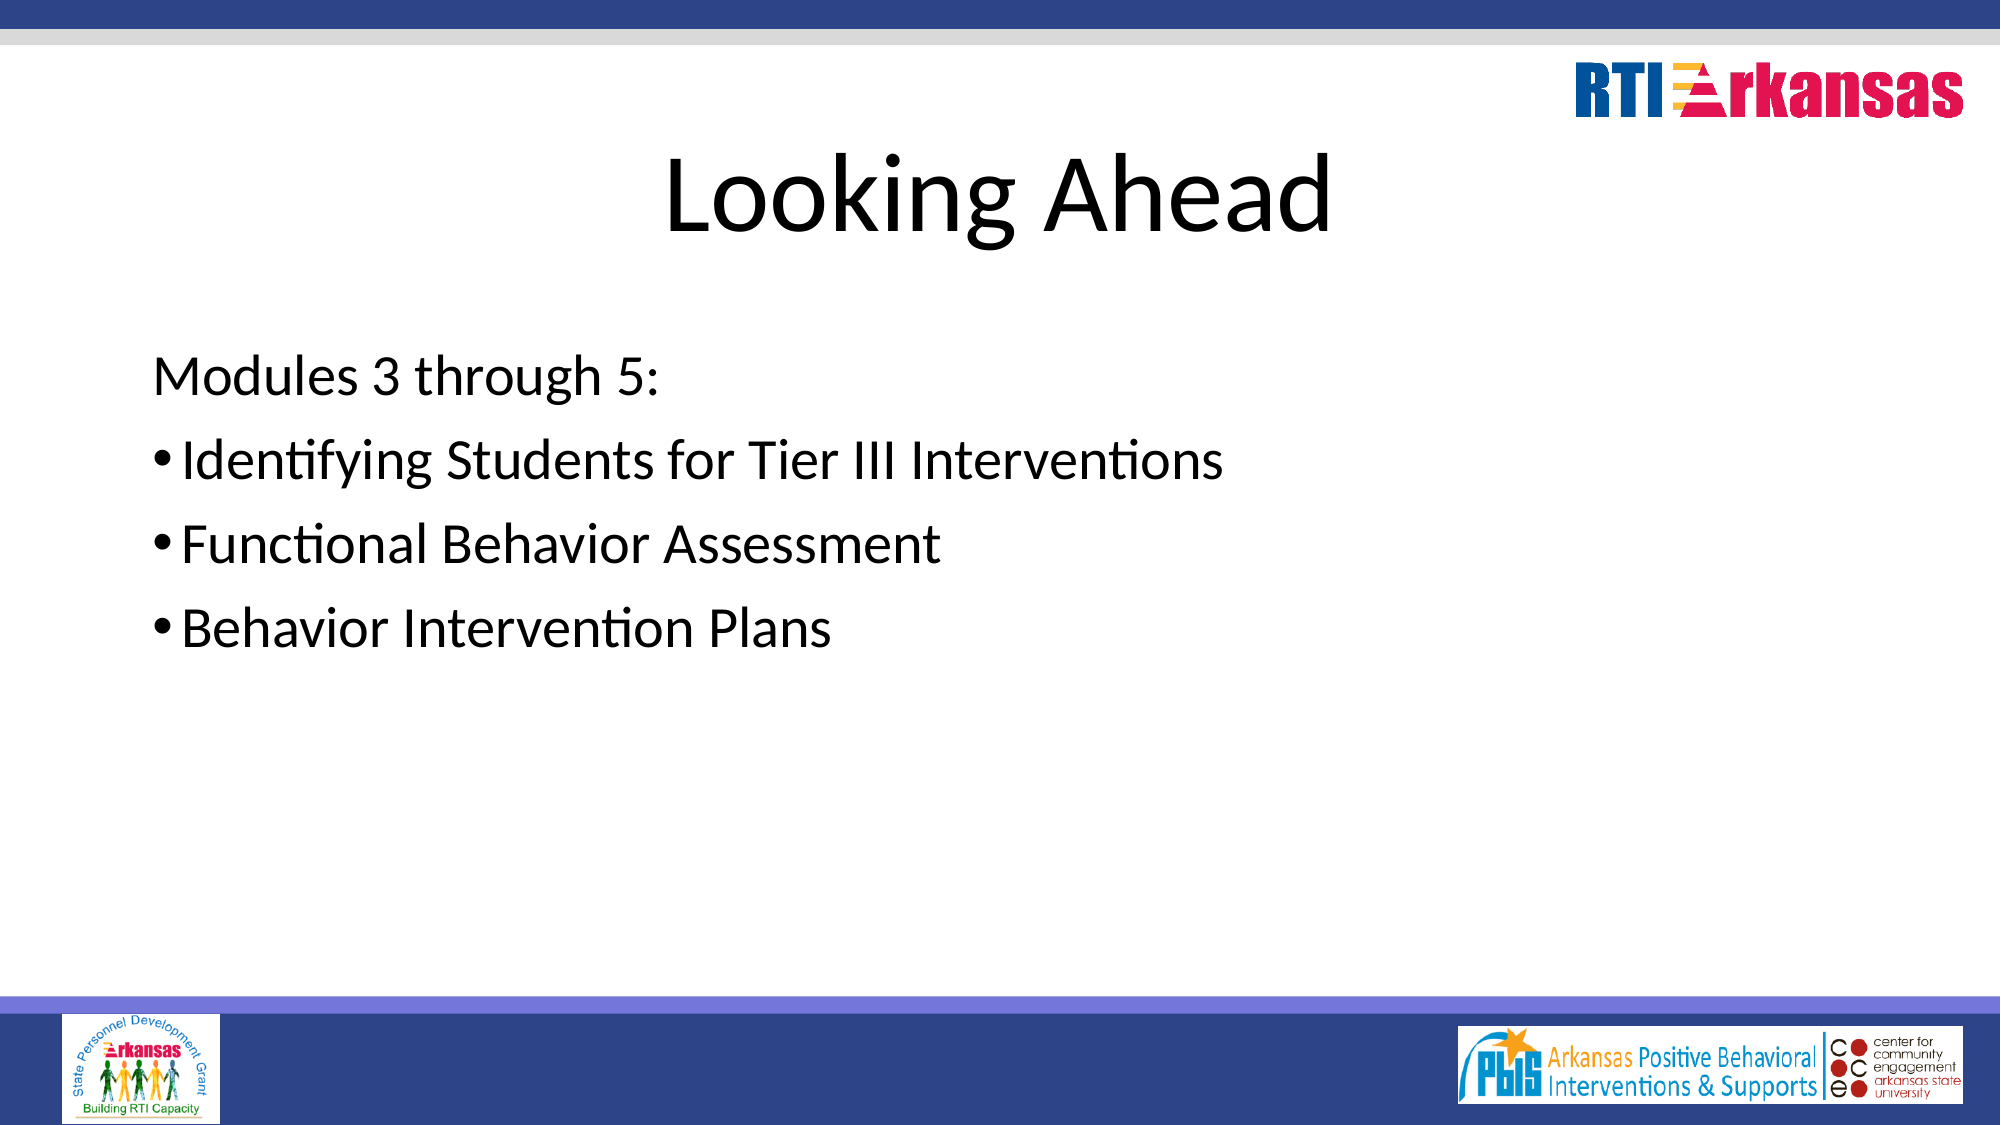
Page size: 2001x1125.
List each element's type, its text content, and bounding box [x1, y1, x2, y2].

picture [1573, 55, 1964, 104]
title Looking Ahead [0, 104, 2000, 286]
picture [1458, 1025, 1964, 1104]
list Modules 3 through 5: Identifying Students for Tier III Interventions Functional Behavior Assessment Behavior Intervention Plans [137, 337, 1863, 969]
picture [62, 1013, 220, 1124]
